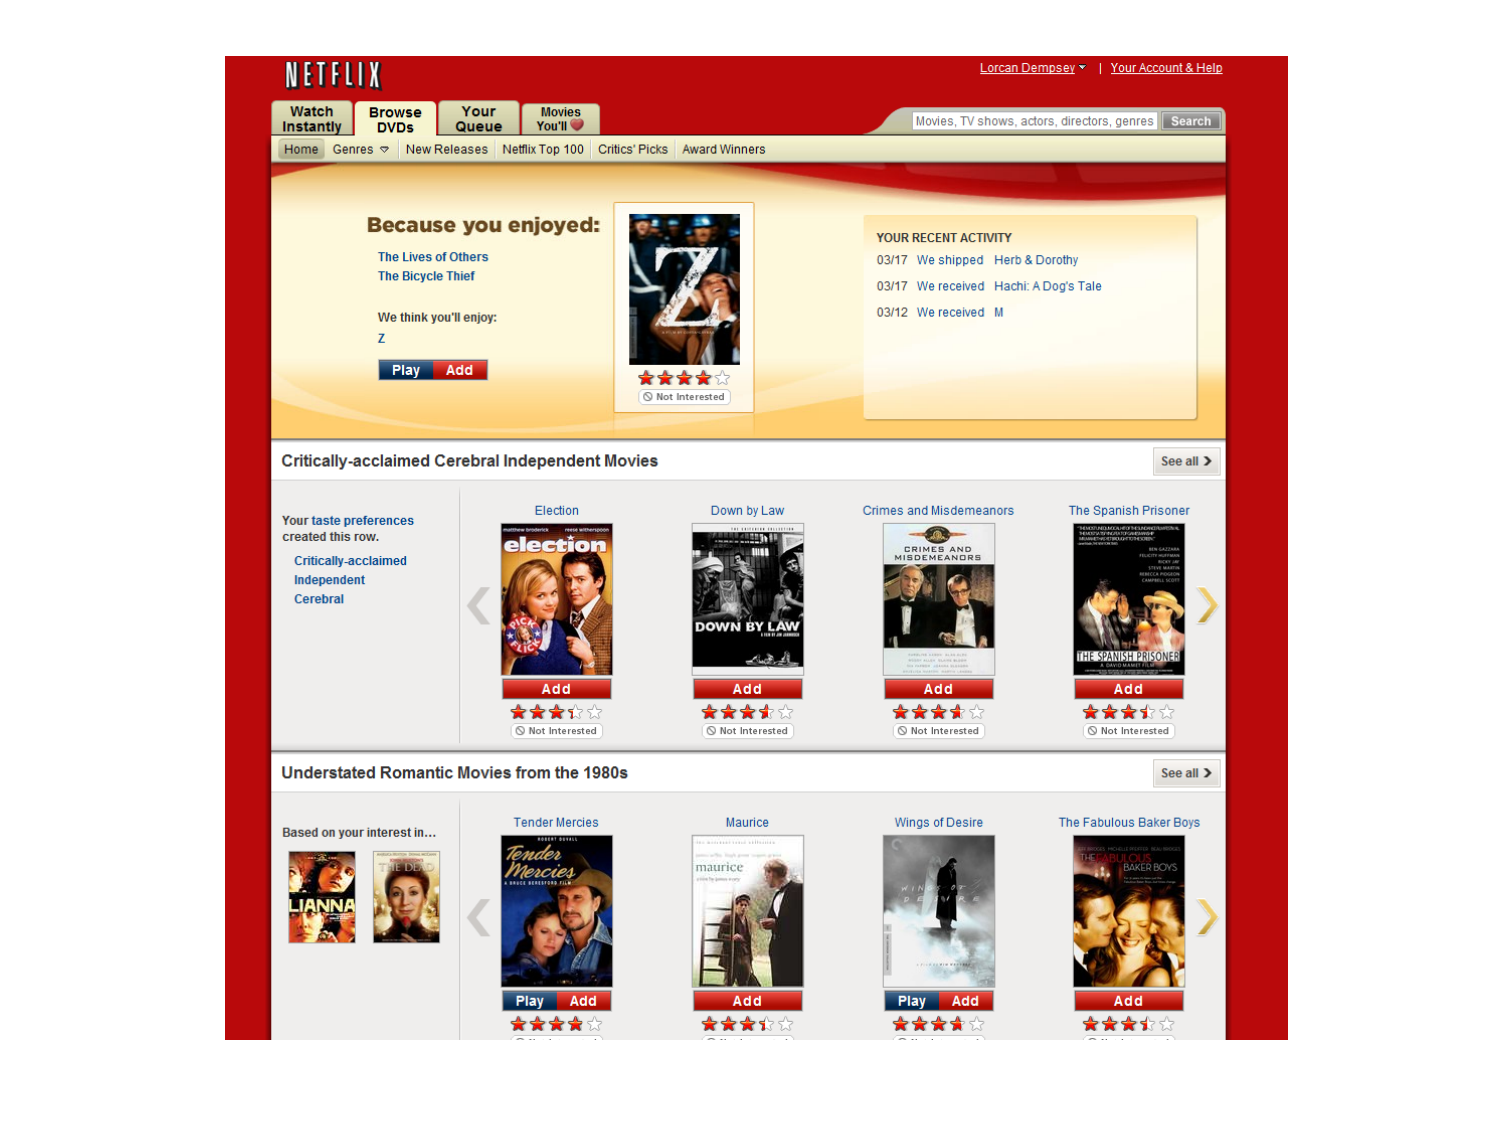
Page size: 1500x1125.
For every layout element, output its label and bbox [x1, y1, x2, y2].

list [224, 56, 1288, 1041]
